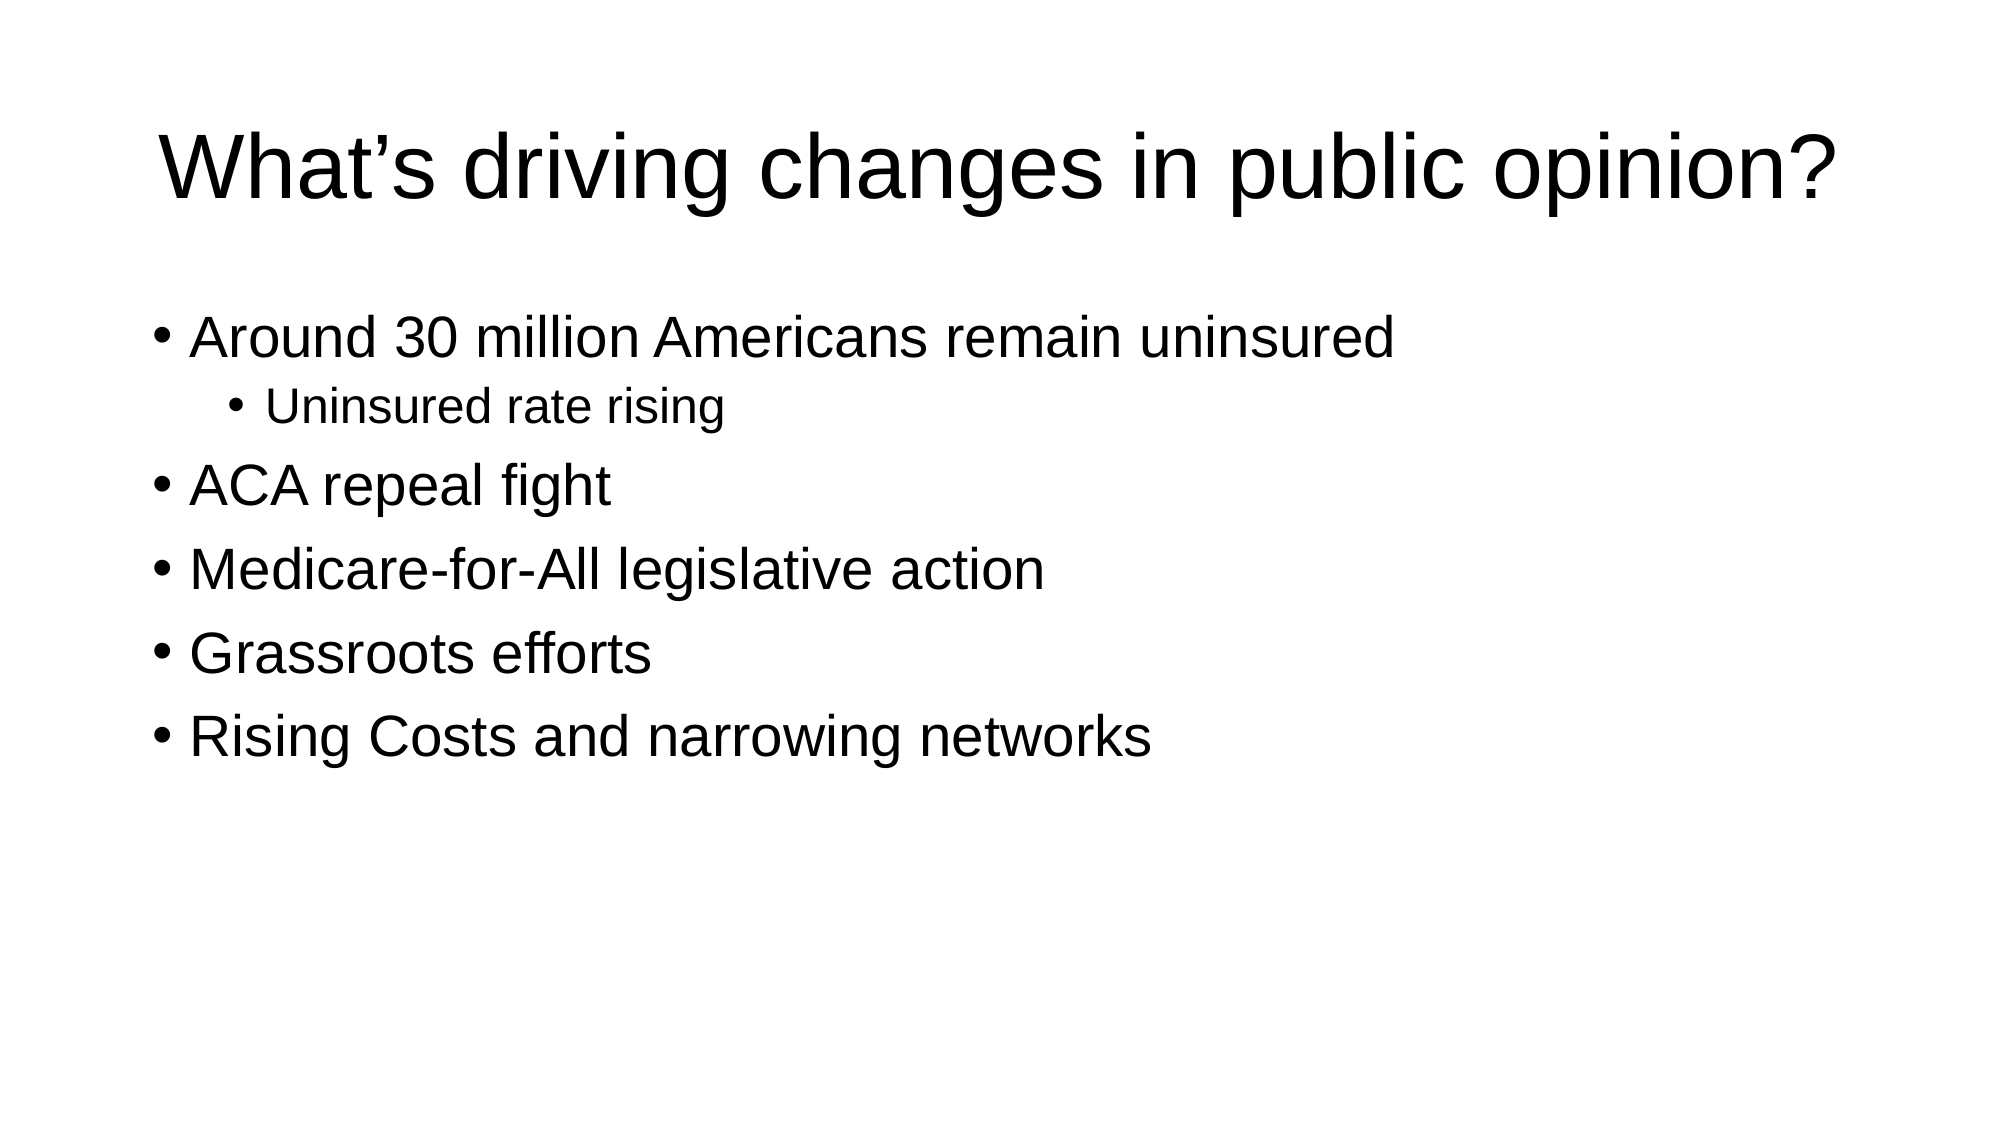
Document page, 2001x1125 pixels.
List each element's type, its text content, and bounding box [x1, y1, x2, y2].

title What’s driving changes in public opinion? [137, 59, 1863, 278]
list Around 30 million Americans remain uninsured Uninsured rate rising ACA repeal fight Medicare-for-All legislative action Grassroots efforts Rising Costs and narrowing networks [137, 299, 1863, 1014]
